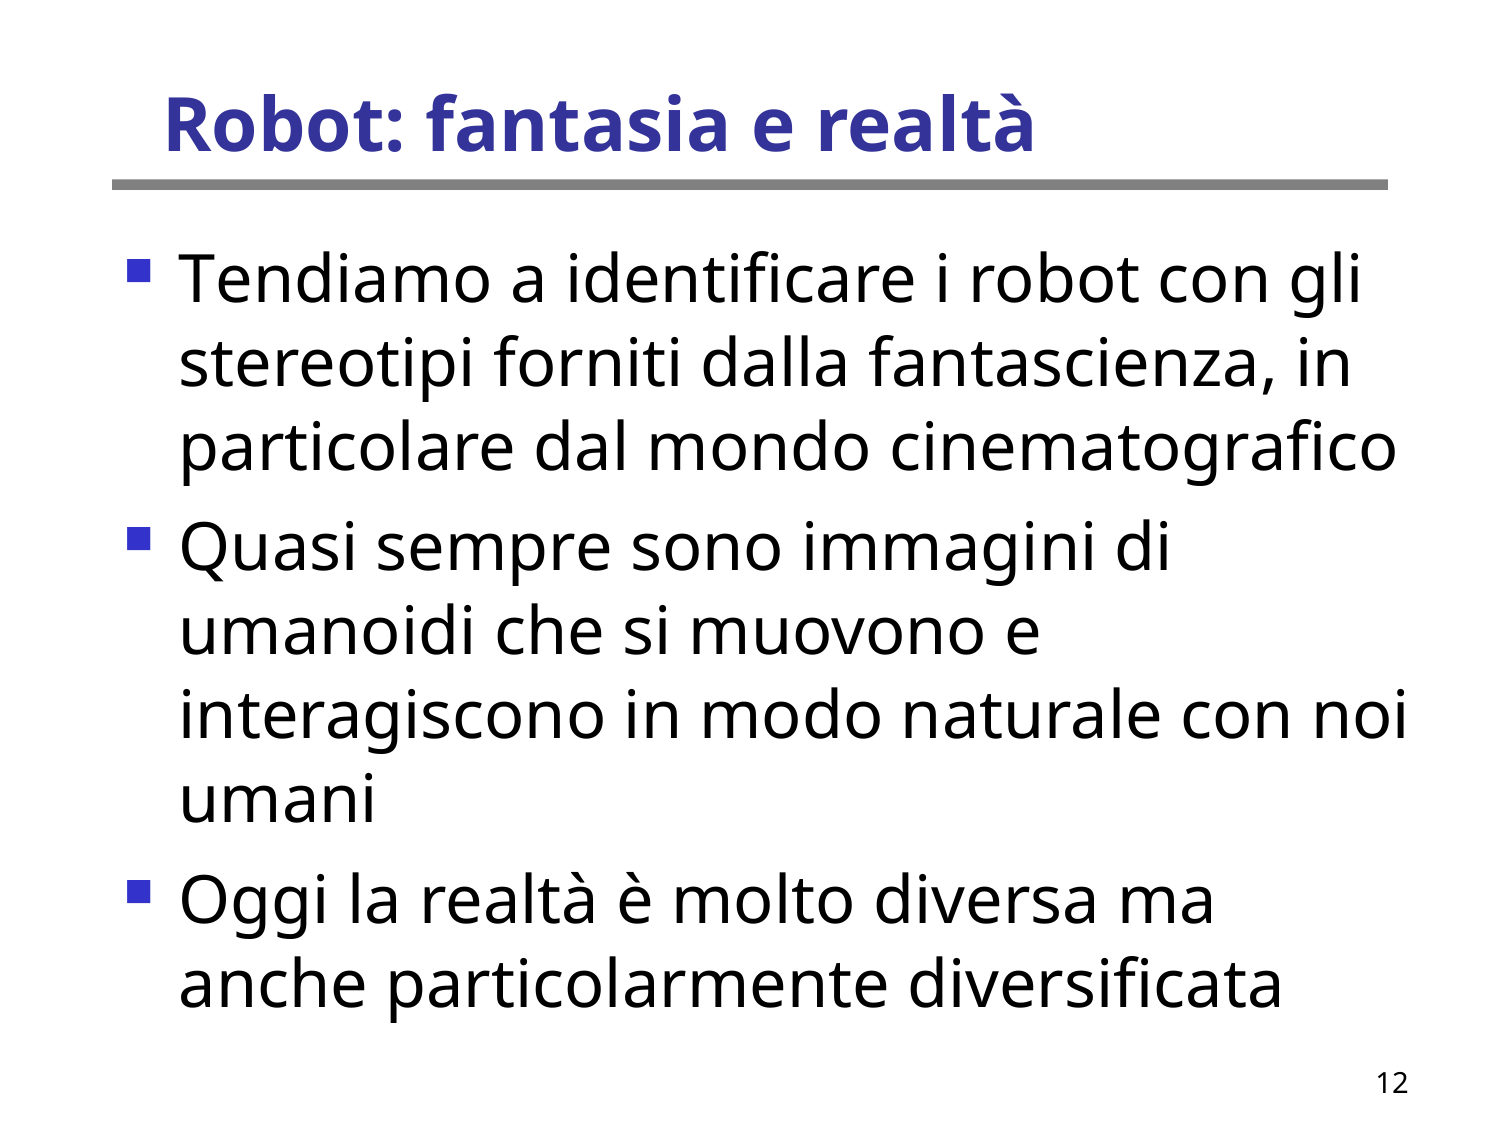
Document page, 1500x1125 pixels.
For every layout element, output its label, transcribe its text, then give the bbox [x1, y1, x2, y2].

text_box Tendiamo a identificare i robot con gli stereotipi forniti dalla fantascienza, in particolare dal mondo cinematografico Quasi sempre sono immagini di umanoidi che si muovono e interagiscono in modo naturale con noi umani Oggi la realtà è molto diversa ma anche particolarmente diversificata [123, 231, 1424, 1012]
text_box Robot: fantasia e realtà [147, 66, 1353, 175]
text_box 12 [1112, 1037, 1424, 1113]
